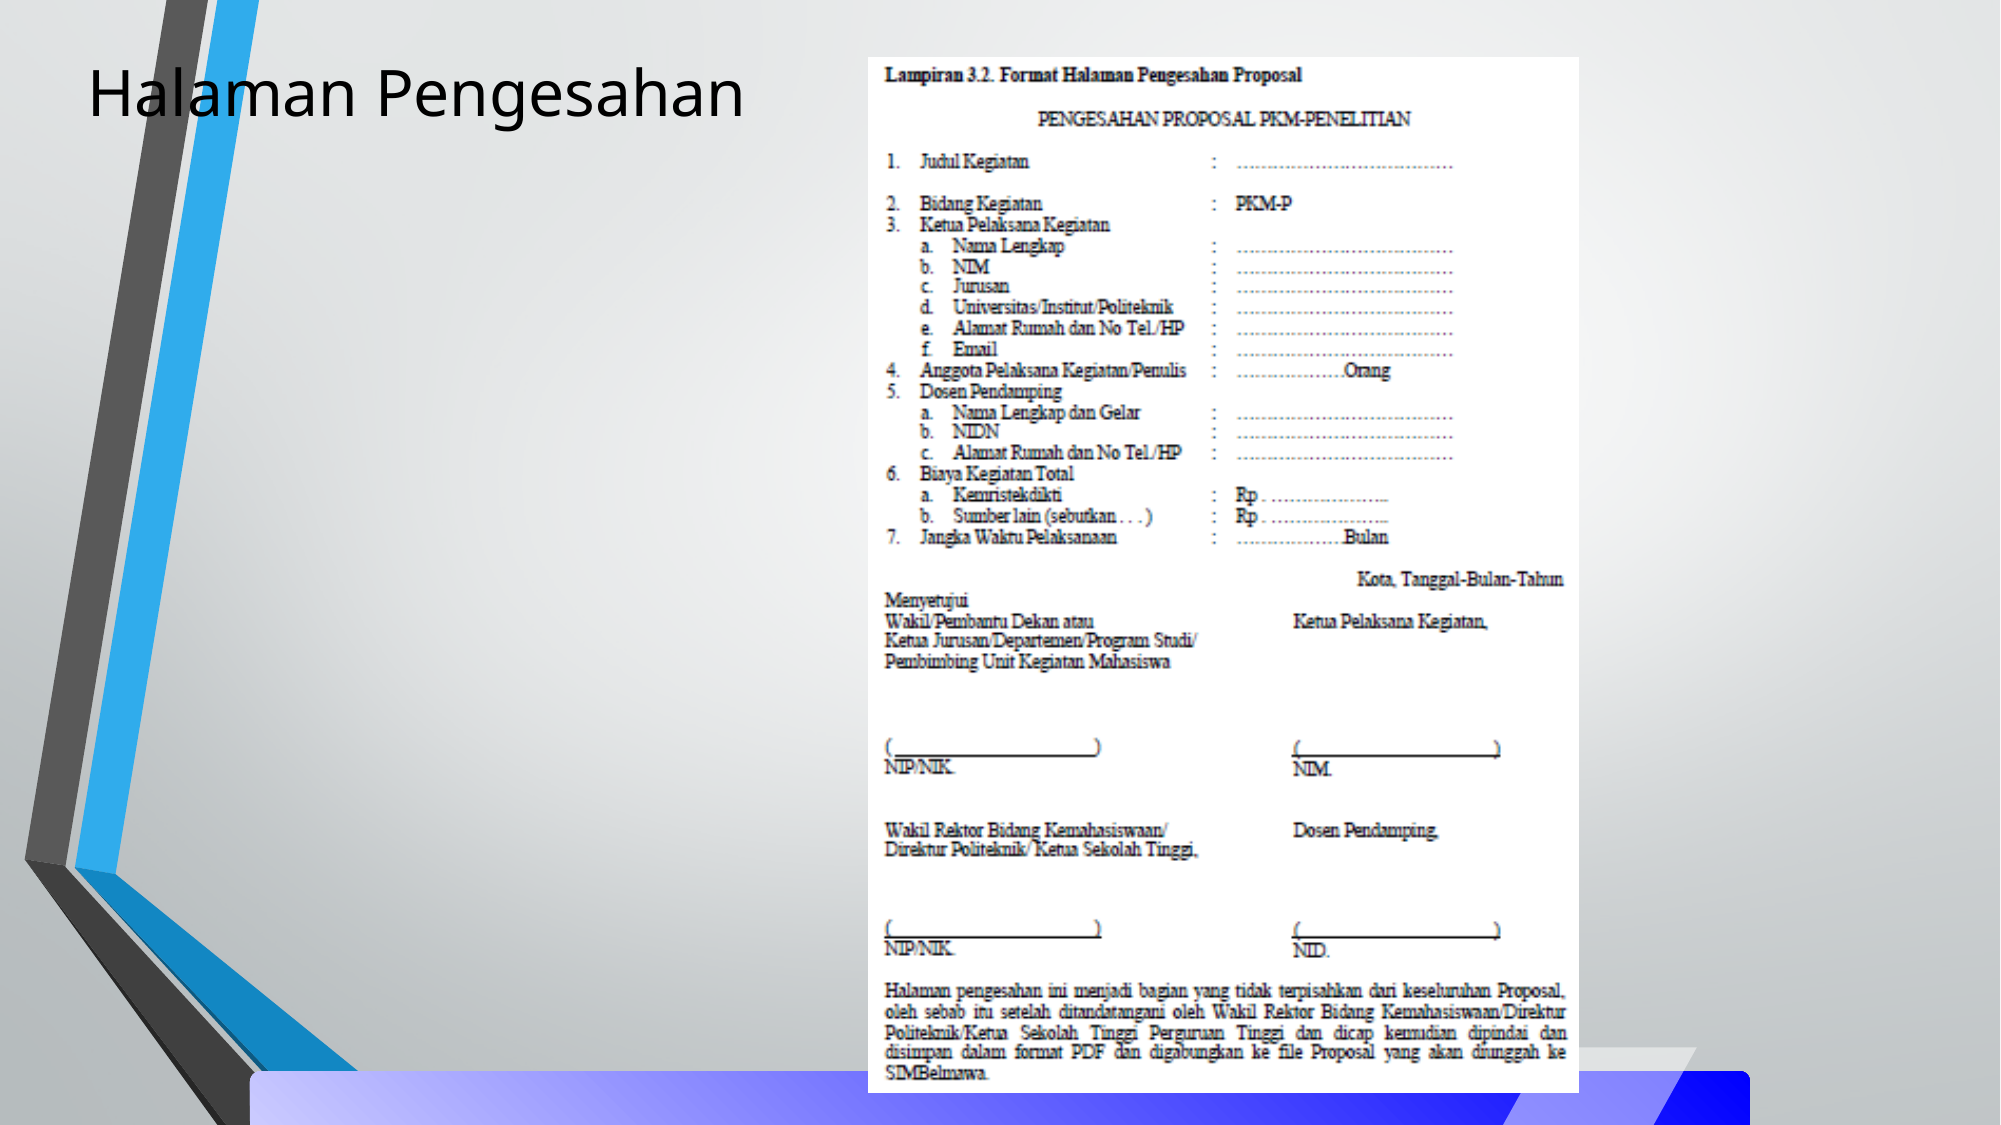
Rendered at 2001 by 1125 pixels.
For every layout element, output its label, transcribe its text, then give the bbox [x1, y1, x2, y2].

text_box [1655, 1071, 1750, 1125]
title Halaman Pengesahan [72, 44, 1398, 138]
text_box [249, 1071, 1520, 1125]
text_box [1502, 1047, 1697, 1125]
picture [867, 56, 1579, 1093]
